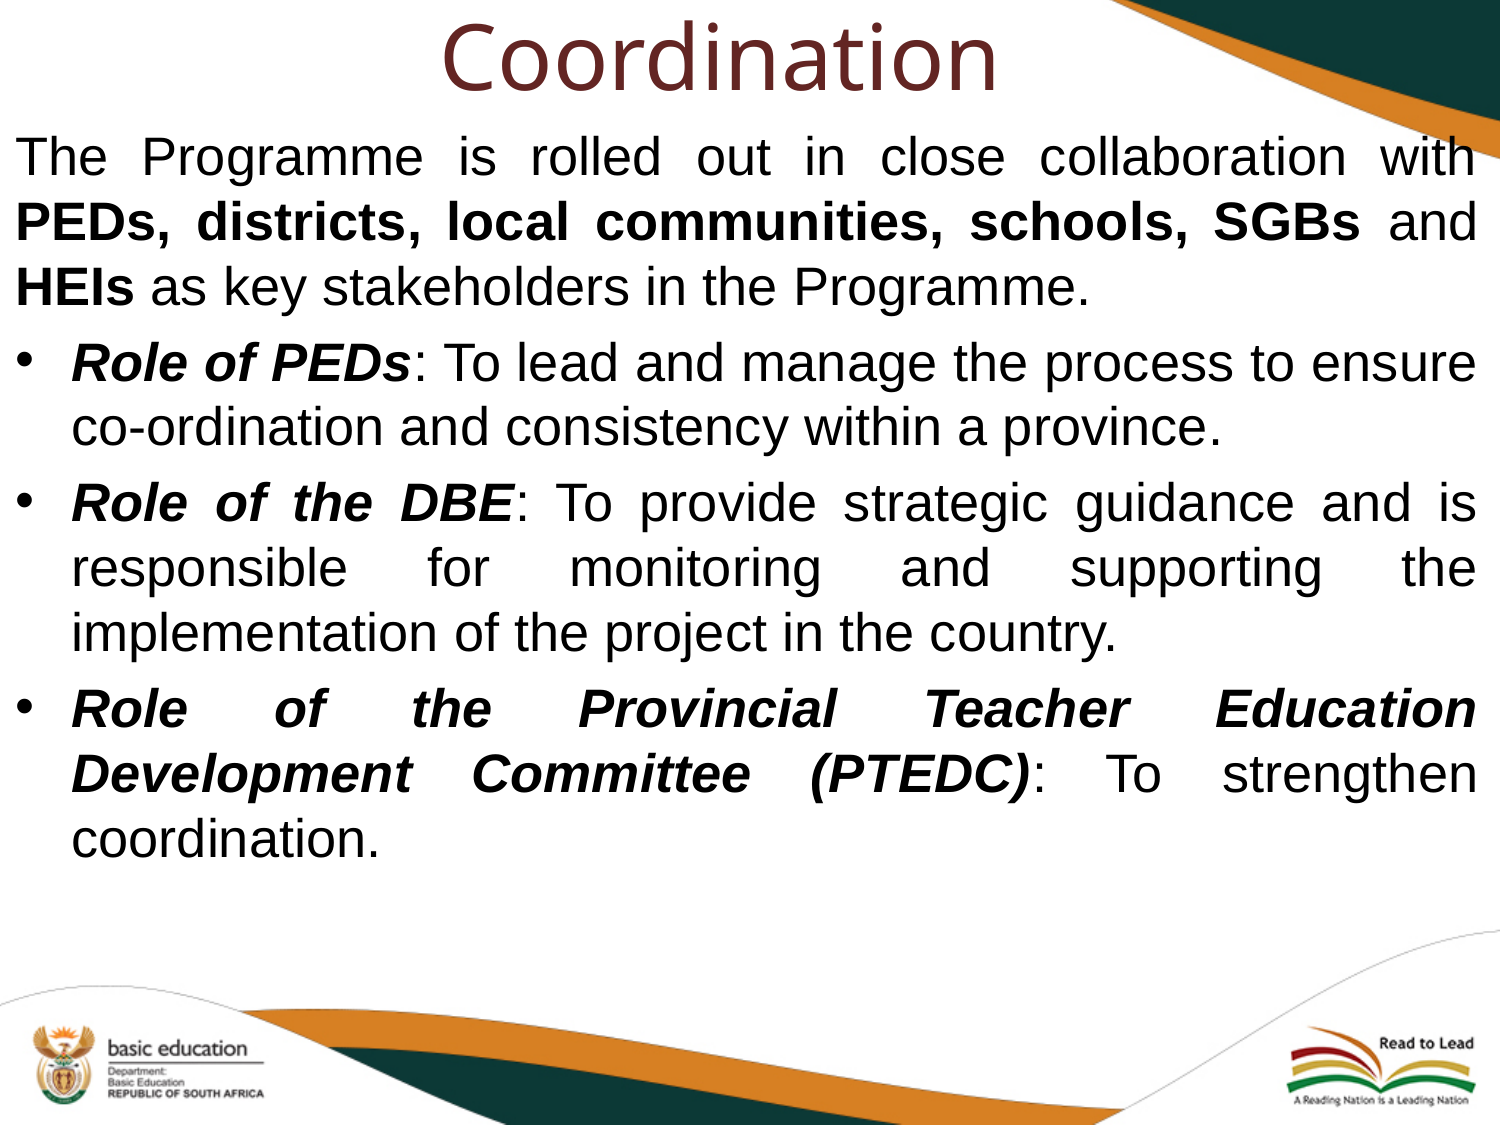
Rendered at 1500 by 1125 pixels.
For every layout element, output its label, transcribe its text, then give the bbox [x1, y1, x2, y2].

list The Programme is rolled out in close collaboration with PEDs, districts, local communities, schools, SGBs and HEIs as key stakeholders in the Programme. Role of PEDs: To lead and manage the process to ensure co-ordination and consistency within a province. Role of the DBE: To provide strategic guidance and is responsible for monitoring and supporting the implementation of the project in the country. Role of the Provincial Teacher Education Development Committee (PTEDC): To strengthen coordination. [0, 113, 1495, 1094]
title Coordination [75, 7, 1388, 100]
picture [0, 0, 1500, 1125]
